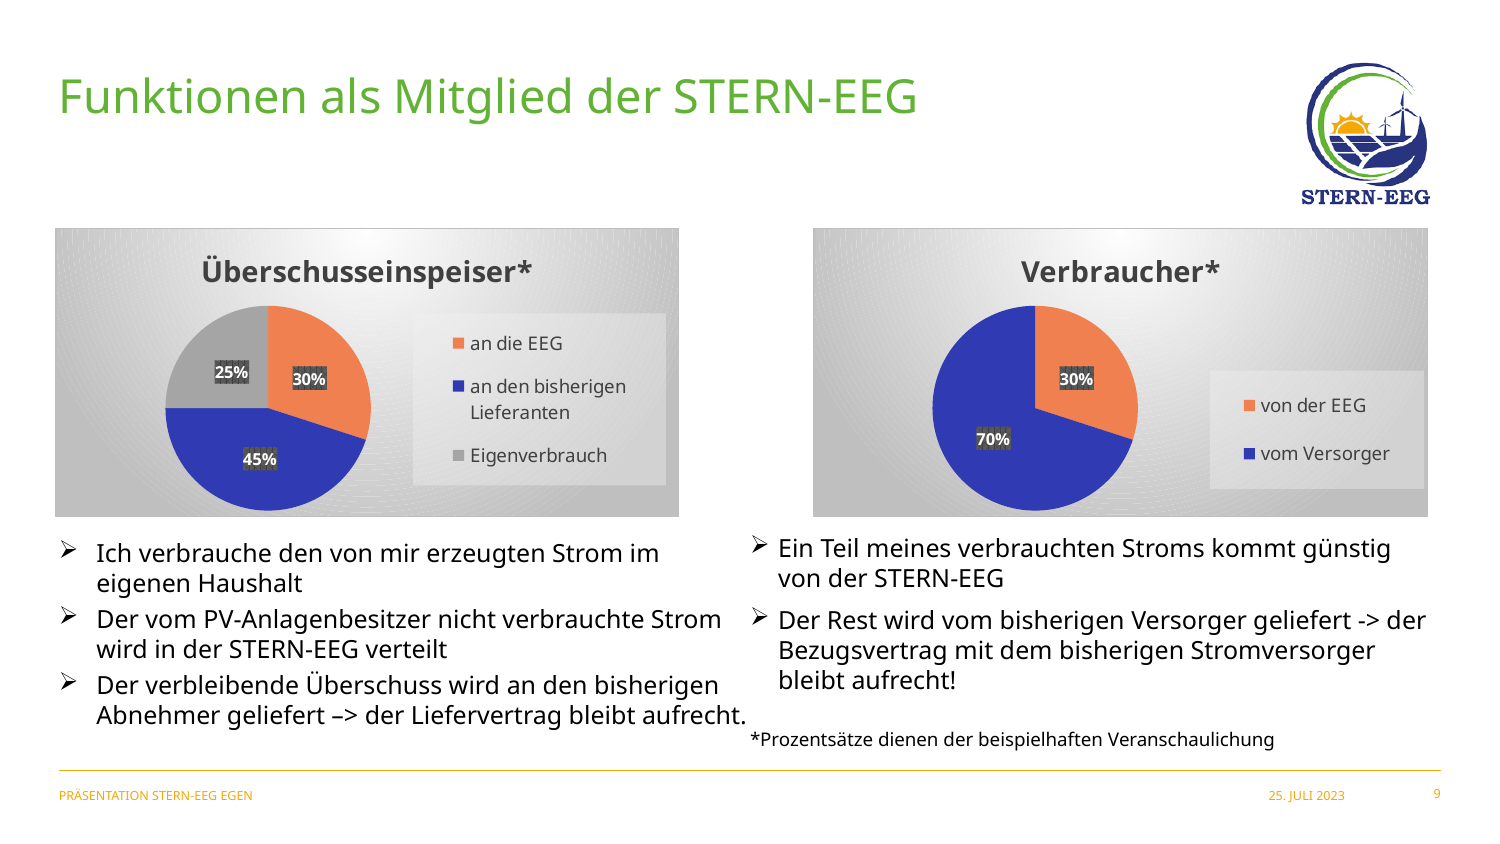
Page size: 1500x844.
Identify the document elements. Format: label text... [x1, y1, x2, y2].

list Ich verbrauche den von mir erzeugten Strom im eigenen Haushalt Der vom PV-Anlagenbesitzer nicht verbrauchte Strom wird in der STERN-EEG verteilt Der verbleibende Überschuss wird an den bisherigen Abnehmer geliefert –> der Liefervertrag bleibt aufrecht. Ein Teil meines verbrauchten Stroms kommt günstig von der STERN-EEG Der Rest wird vom bisherigen Versorger geliefert -> der Bezugsvertrag mit dem bisherigen Stromversorger bleibt aufrecht! *Prozentsätze dienen der beispielhaften Veranschaulichung [41, 273, 1459, 765]
chart [813, 227, 1429, 518]
picture [1285, 50, 1448, 213]
chart [54, 227, 680, 518]
slide_number 9 [1366, 774, 1459, 810]
footer Präsentation STERN-EEG eGen [59, 774, 970, 810]
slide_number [1120, 774, 1363, 810]
text_box Funktionen als Mitglied der STERN-EEG [41, 63, 1262, 132]
